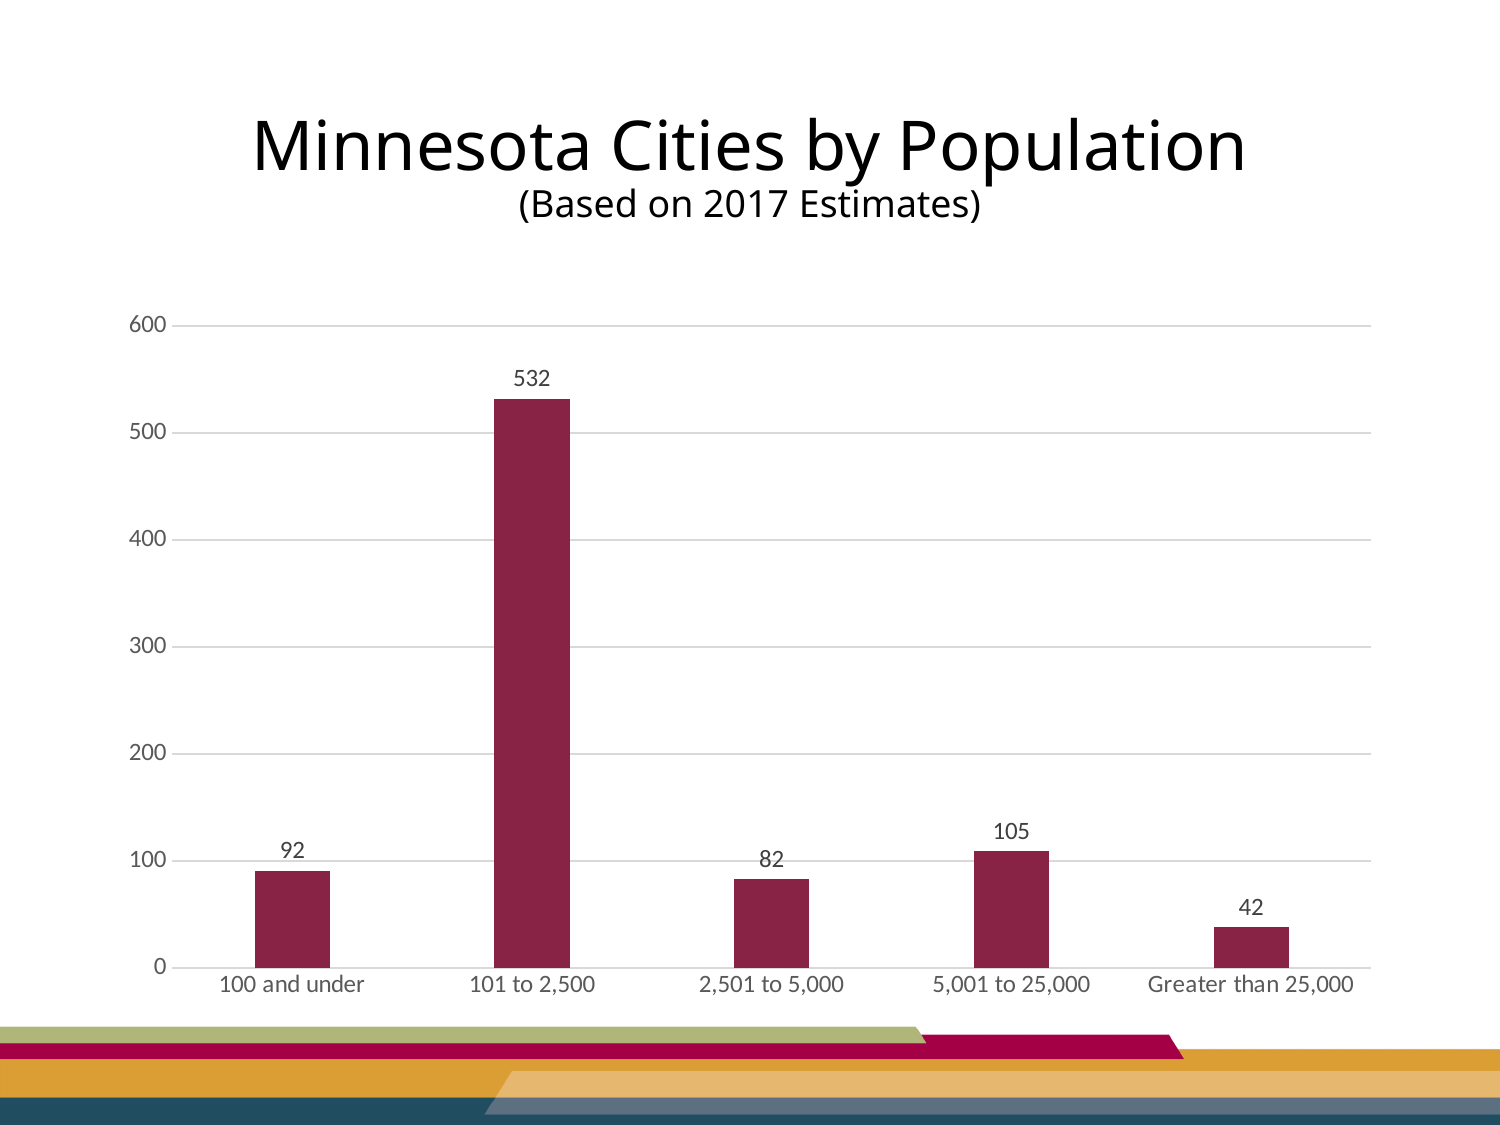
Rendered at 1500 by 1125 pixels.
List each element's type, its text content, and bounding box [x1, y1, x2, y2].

picture [0, 0, 1500, 1125]
title Minnesota Cities by Population (Based on 2017 Estimates) [103, 59, 1397, 278]
chart [103, 299, 1397, 1014]
